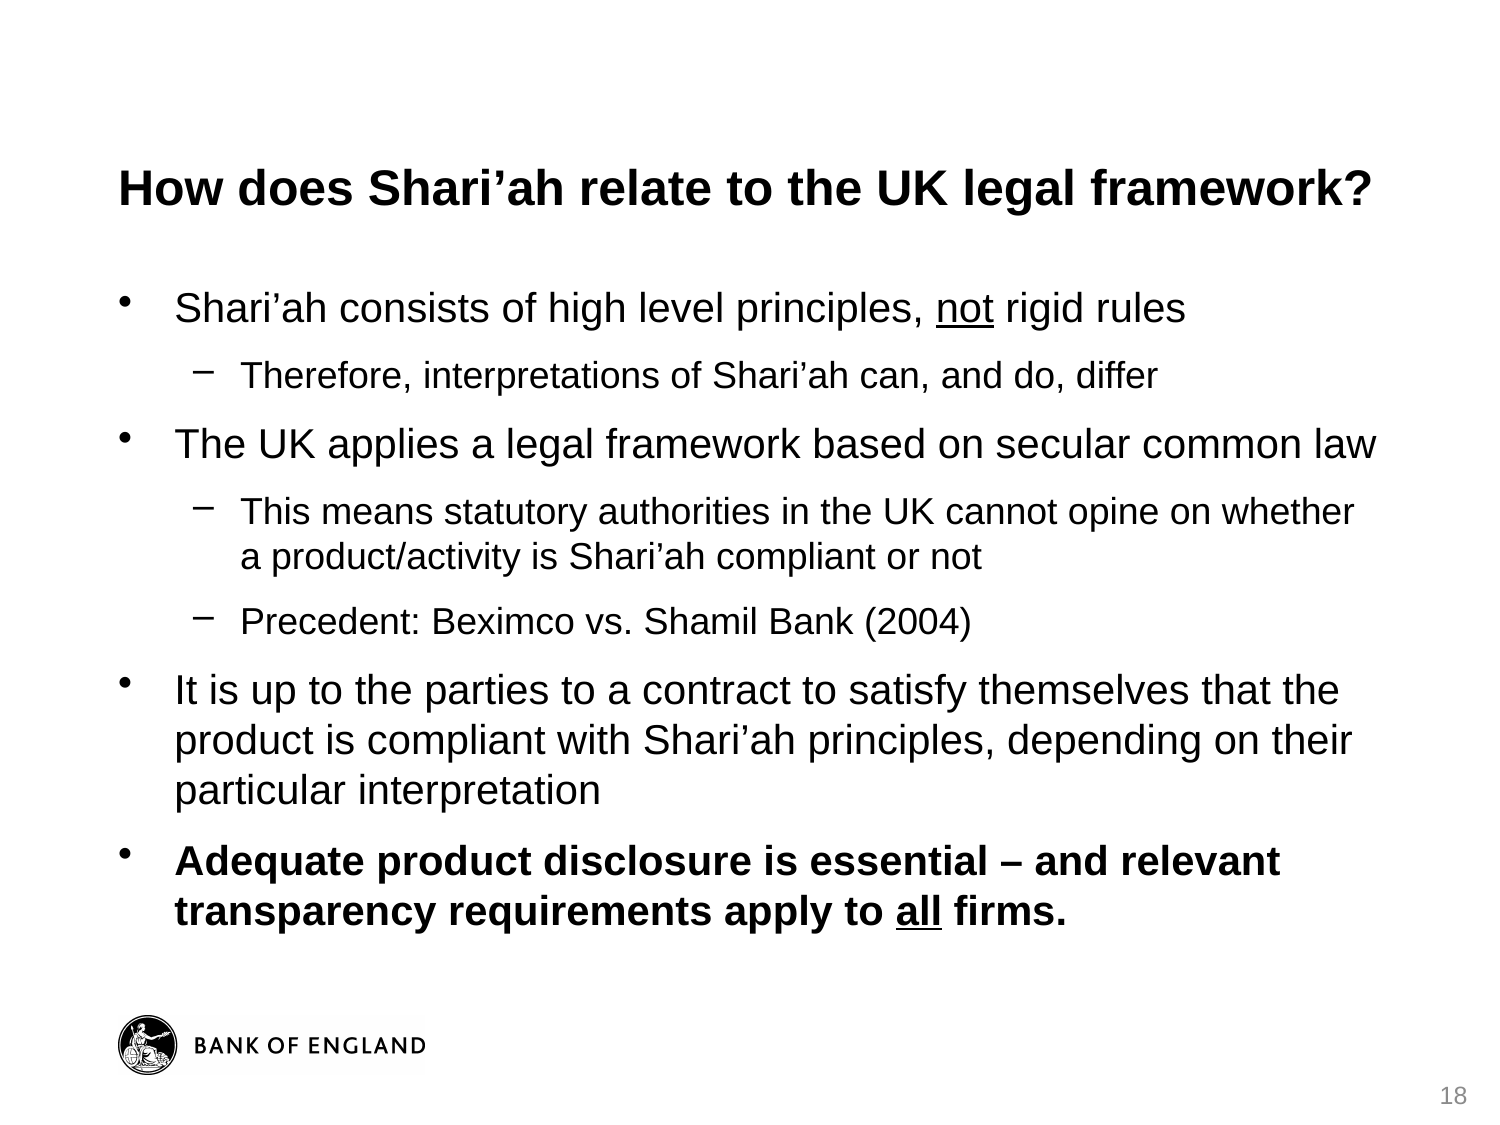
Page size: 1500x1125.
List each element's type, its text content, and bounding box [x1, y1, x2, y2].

picture [118, 1015, 425, 1075]
list Shari’ah consists of high level principles, not rigid rules Therefore, interpretations of Shari’ah can, and do, differ The UK applies a legal framework based on secular common law This means statutory authorities in the UK cannot opine on whether a product/activity is Shari’ah compliant or not Precedent: Beximco vs. Shamil Bank (2004) It is up to the parties to a contract to satisfy themselves that the product is compliant with Shari’ah principles, depending on their particular interpretation Adequate product disclosure is essential – and relevant transparency requirements apply to all firms. [102, 273, 1395, 979]
slide_number 18 [1132, 1065, 1483, 1125]
title How does Shari’ah relate to the UK legal framework? [102, 143, 1395, 227]
